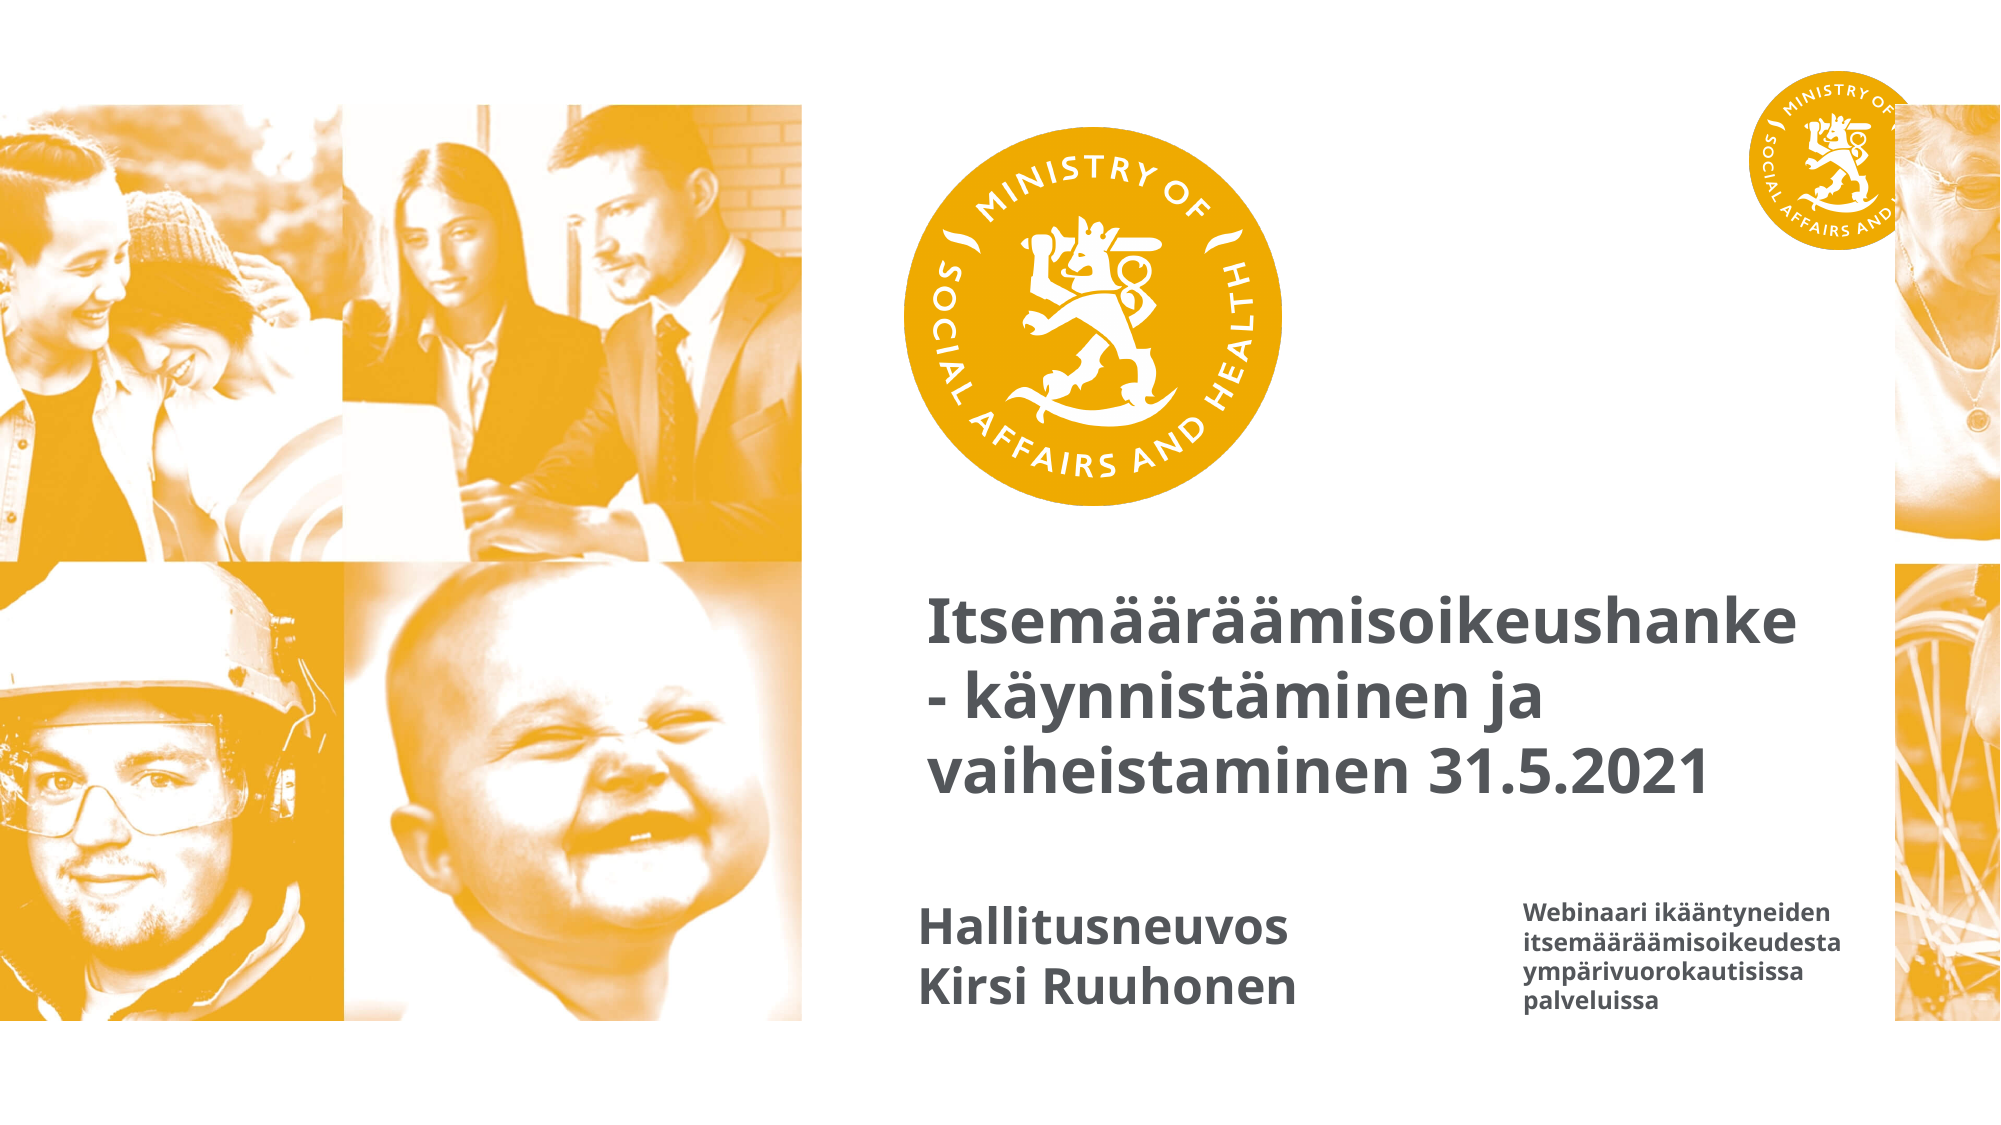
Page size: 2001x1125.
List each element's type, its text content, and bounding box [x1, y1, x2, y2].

list Webinaari ikääntyneiden itsemääräämisoikeudesta ympärivuorokautisissa palveluissa [1508, 886, 1863, 1023]
title Itsemääräämisoikeushanke - käynnistäminen ja vaiheistaminen 31.5.2021 [912, 548, 1863, 814]
picture [904, 127, 1282, 506]
picture [0, 104, 802, 1021]
picture [1749, 71, 2000, 1021]
subtitle Hallitusneuvos Kirsi Ruuhonen [902, 886, 1475, 1023]
